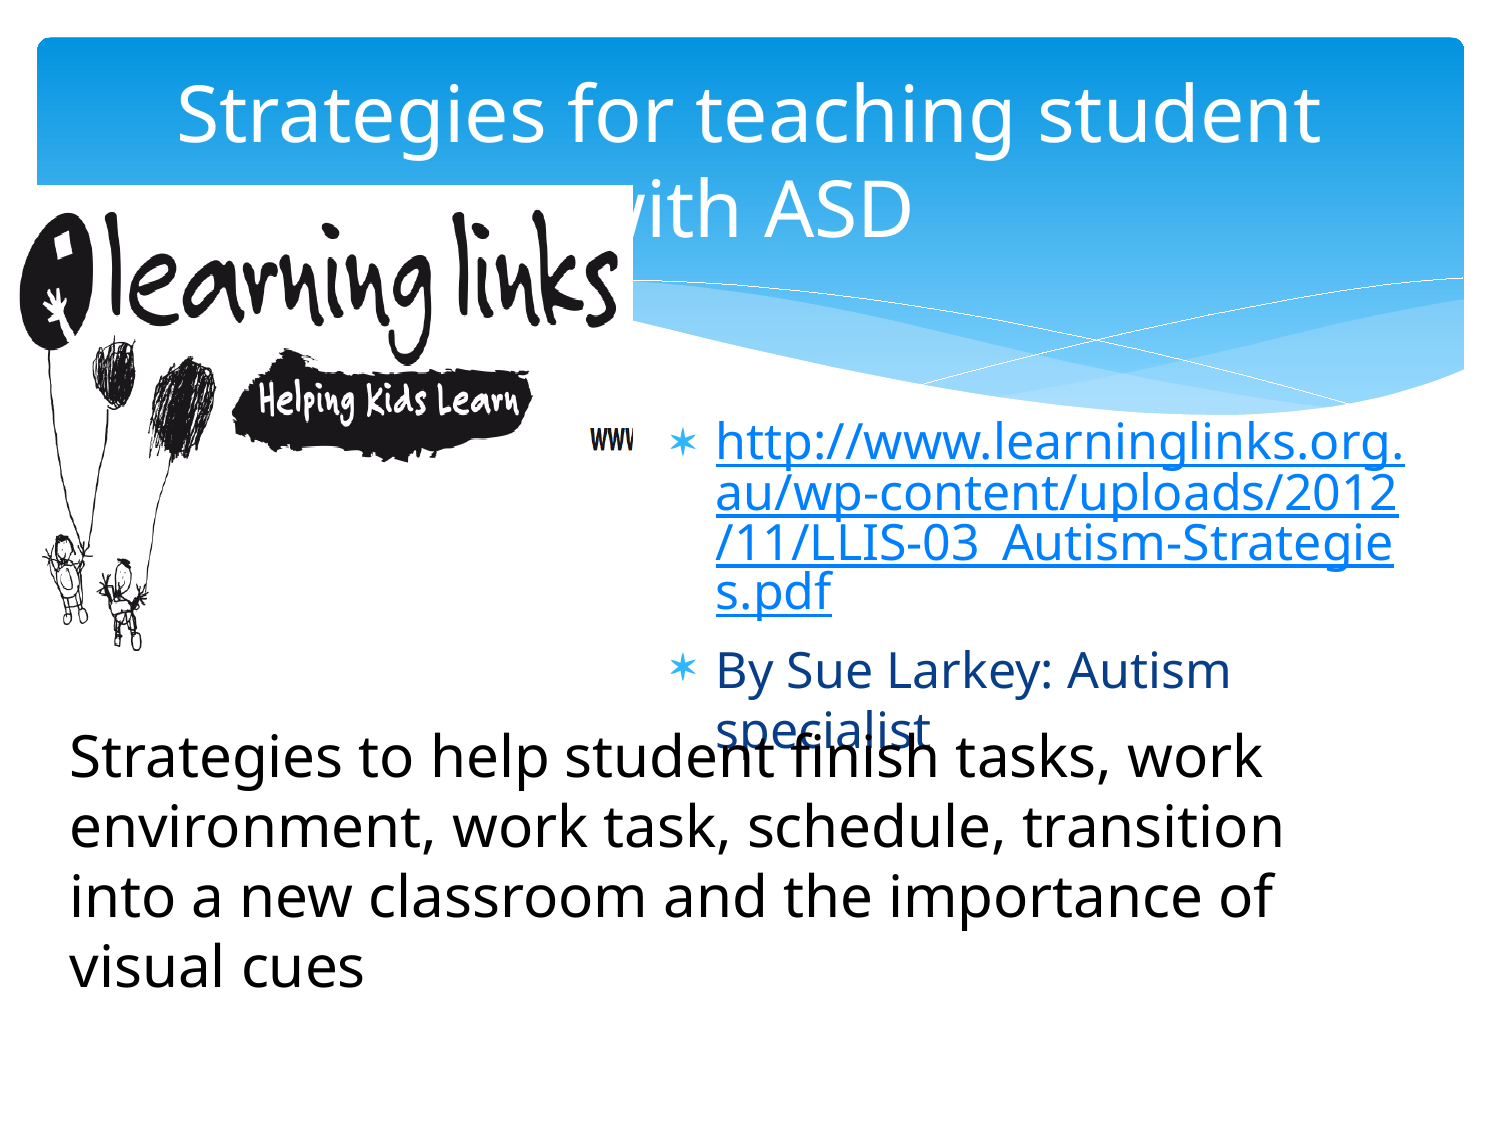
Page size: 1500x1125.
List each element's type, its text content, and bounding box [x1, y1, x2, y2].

text_box Strategies to help student finish tasks, work environment, work task, schedule, transition into a new classroom and the importance of visual cues [54, 712, 1413, 1125]
list http://www.learninglinks.org.au/wp-content/uploads/2012/11/LLIS-03_Autism-Strategies.pdf By Sue Larkey: Autism specialist [655, 402, 1425, 716]
picture [0, 185, 633, 662]
title Strategies for teaching student with ASD [75, 55, 1425, 261]
